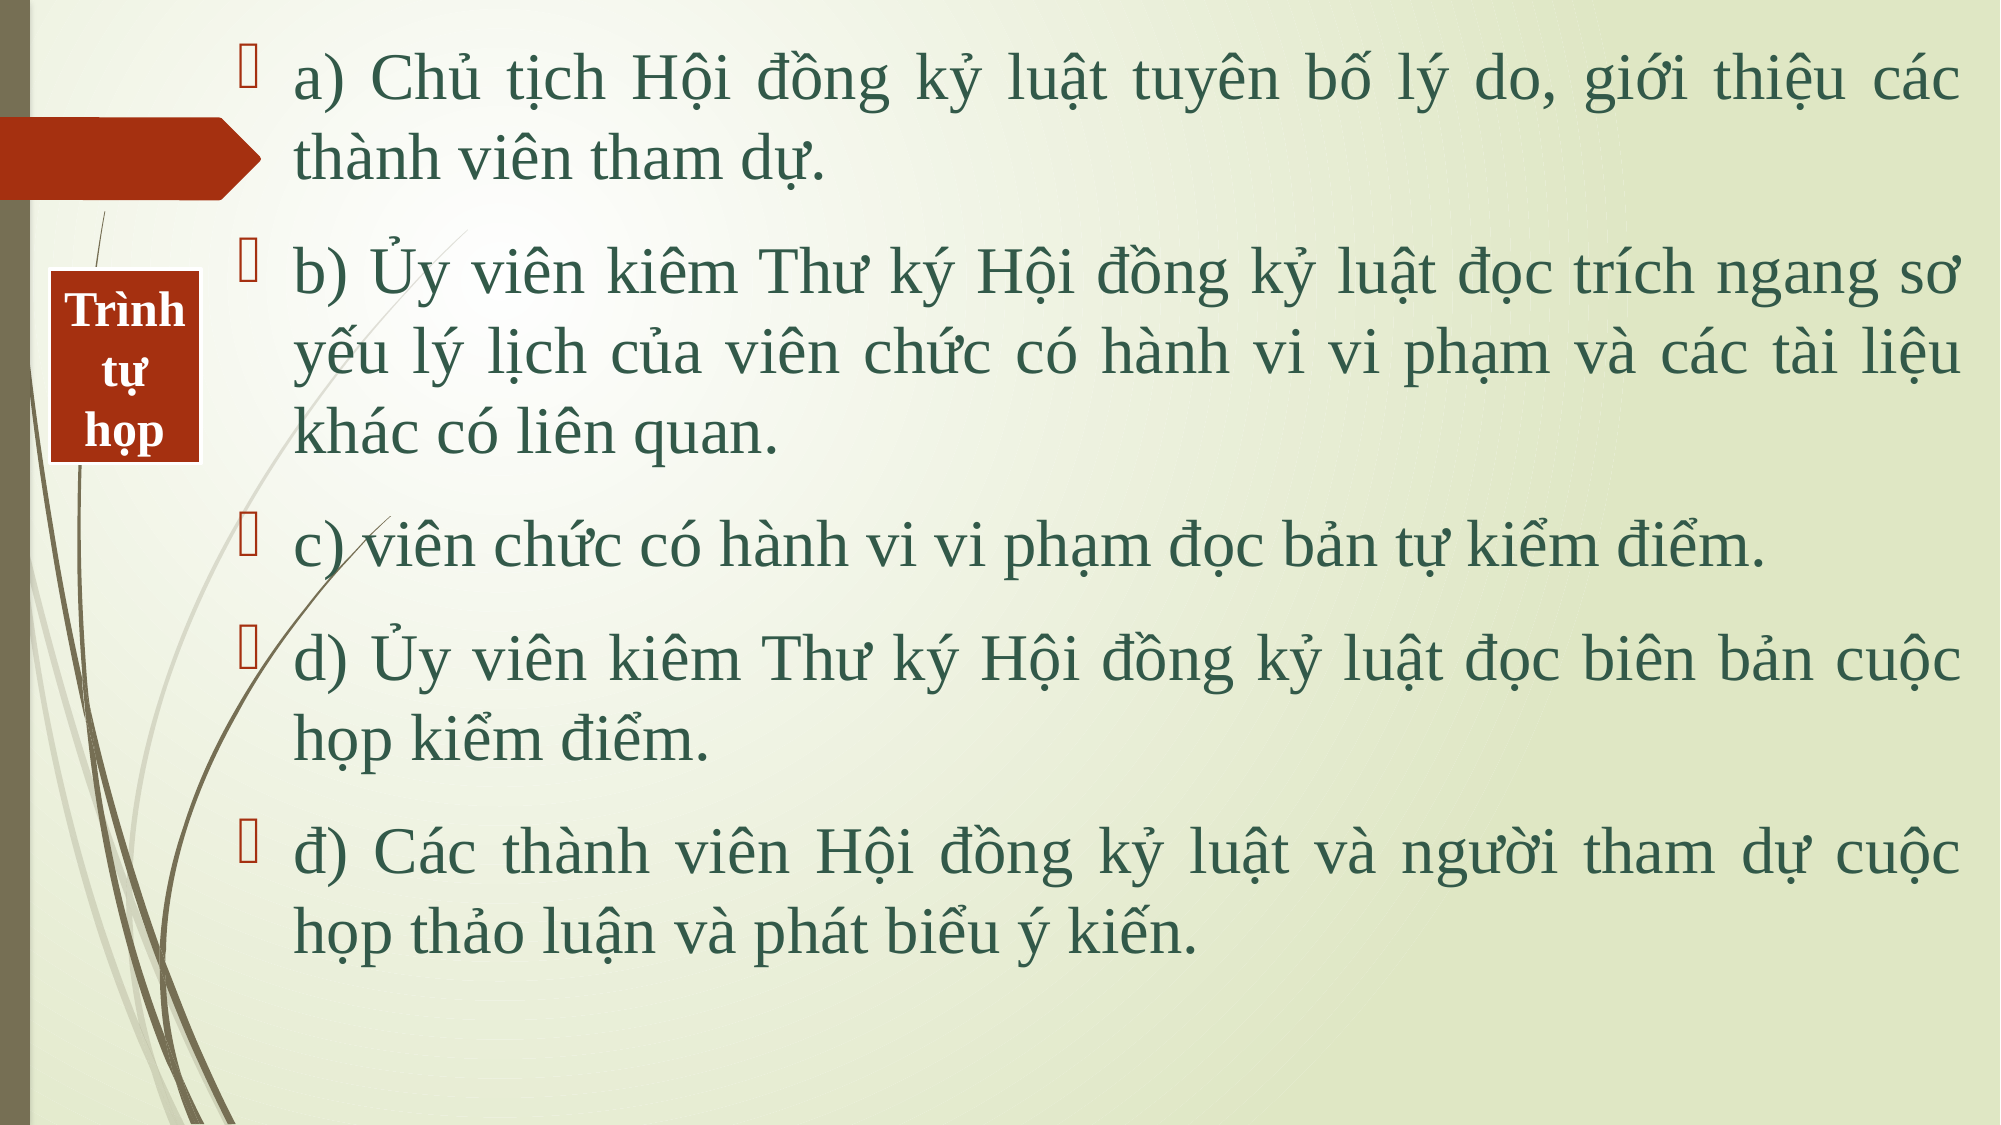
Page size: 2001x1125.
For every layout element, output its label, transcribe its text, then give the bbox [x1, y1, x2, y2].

list a) Chủ tịch Hội đồng kỷ luật tuyên bố lý do, giới thiệu các thành viên tham dự. b) Ủy viên kiêm Thư ký Hội đồng kỷ luật đọc trích ngang sơ yếu lý lịch của viên chức có hành vi vi phạm và các tài liệu khác có liên quan. c) viên chức có hành vi vi phạm đọc bản tự kiểm điểm. d) Ủy viên kiêm Thư ký Hội đồng kỷ luật đọc biên bản cuộc họp kiểm điểm. đ) Các thành viên Hội đồng kỷ luật và người tham dự cuộc họp thảo luận và phát biểu ý kiến. [222, 25, 1980, 1125]
text_box Trình tự họp [48, 267, 203, 465]
